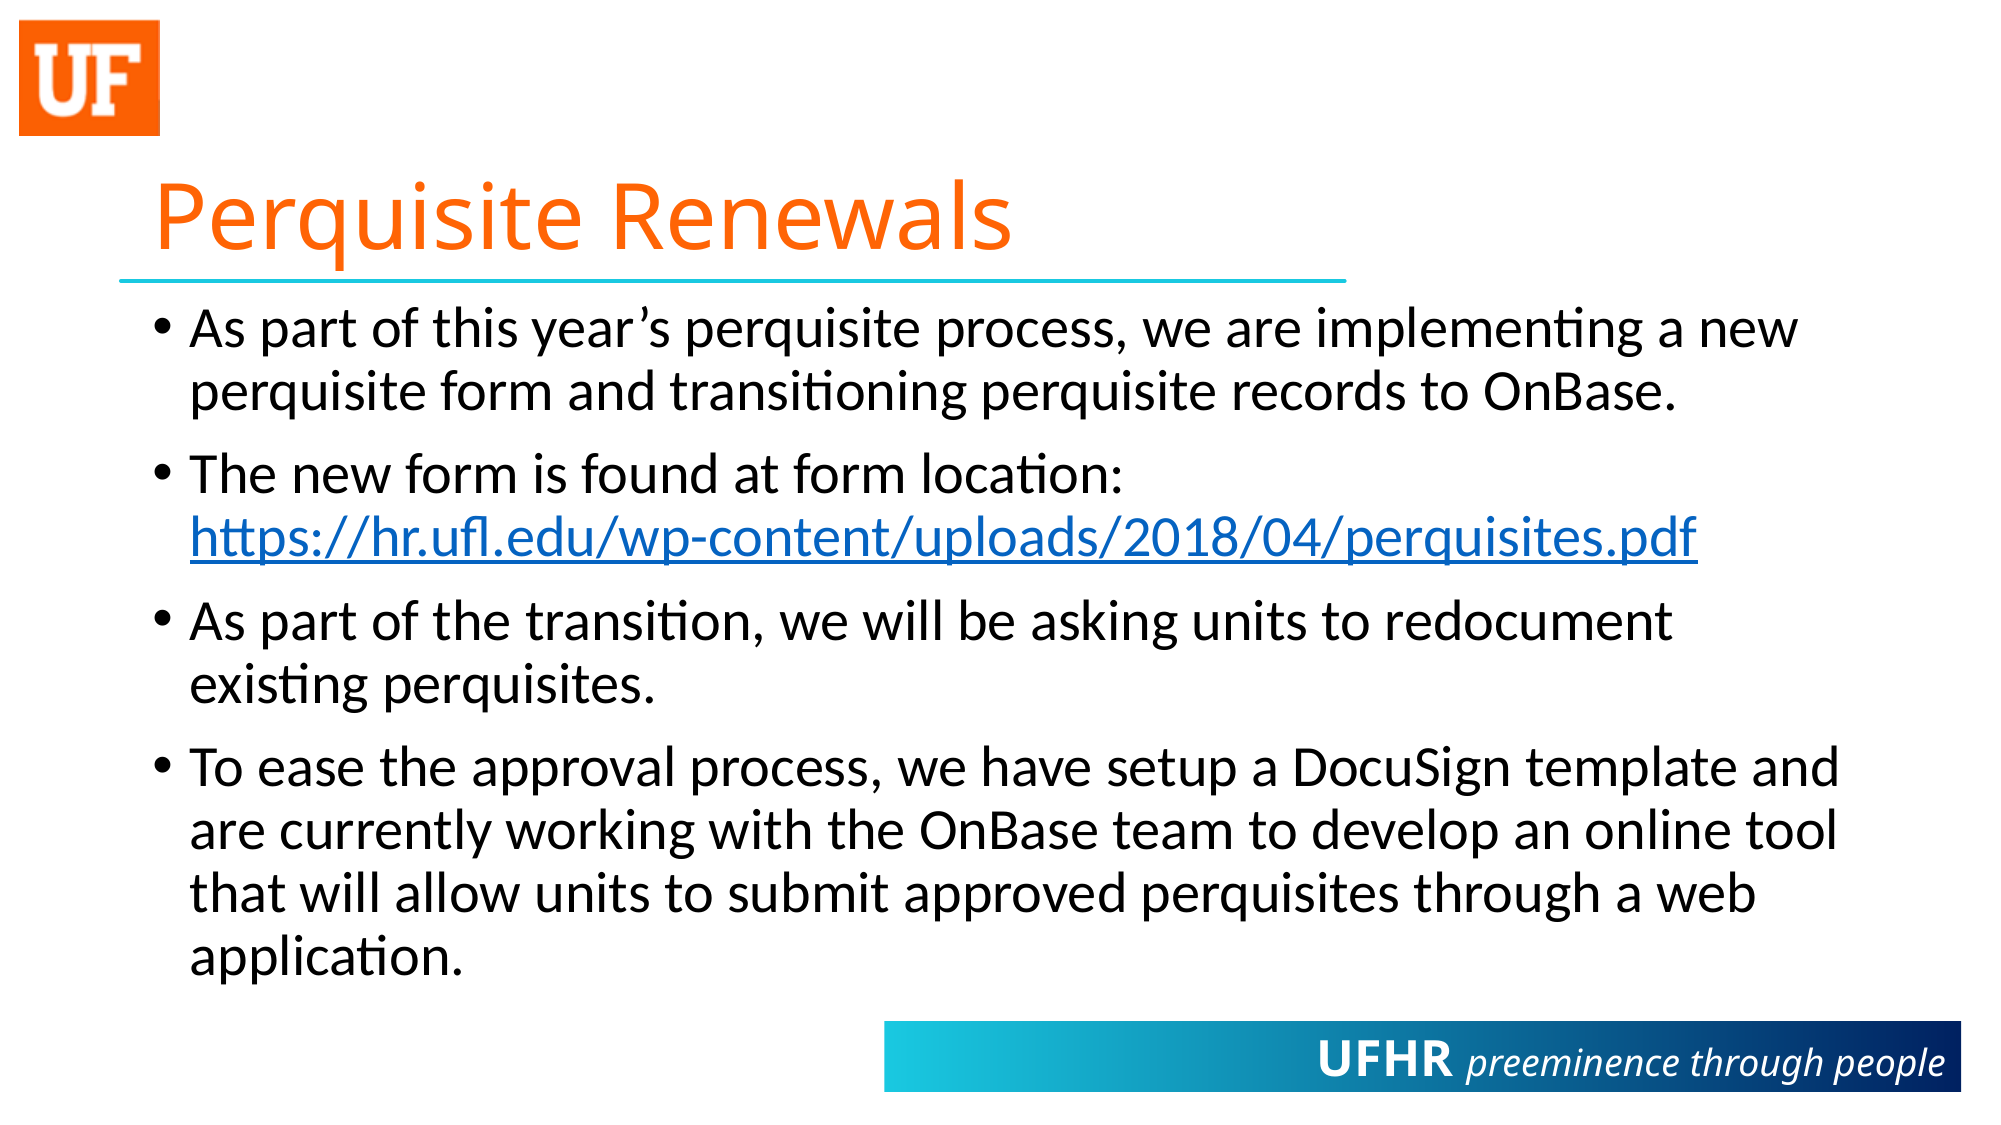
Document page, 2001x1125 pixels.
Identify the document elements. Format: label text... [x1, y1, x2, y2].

list As part of this year’s perquisite process, we are implementing a new perquisite form and transitioning perquisite records to OnBase. The new form is found at form location: https://hr.ufl.edu/wp-content/uploads/2018/04/perquisites.pdf As part of the transition, we will be asking units to redocument existing perquisites. To ease the approval process, we have setup a DocuSign template and are currently working with the OnBase team to develop an online tool that will allow units to submit approved perquisites through a web application. [137, 289, 1863, 1004]
picture [19, 19, 160, 136]
title Perquisite Renewals [137, 59, 1863, 278]
